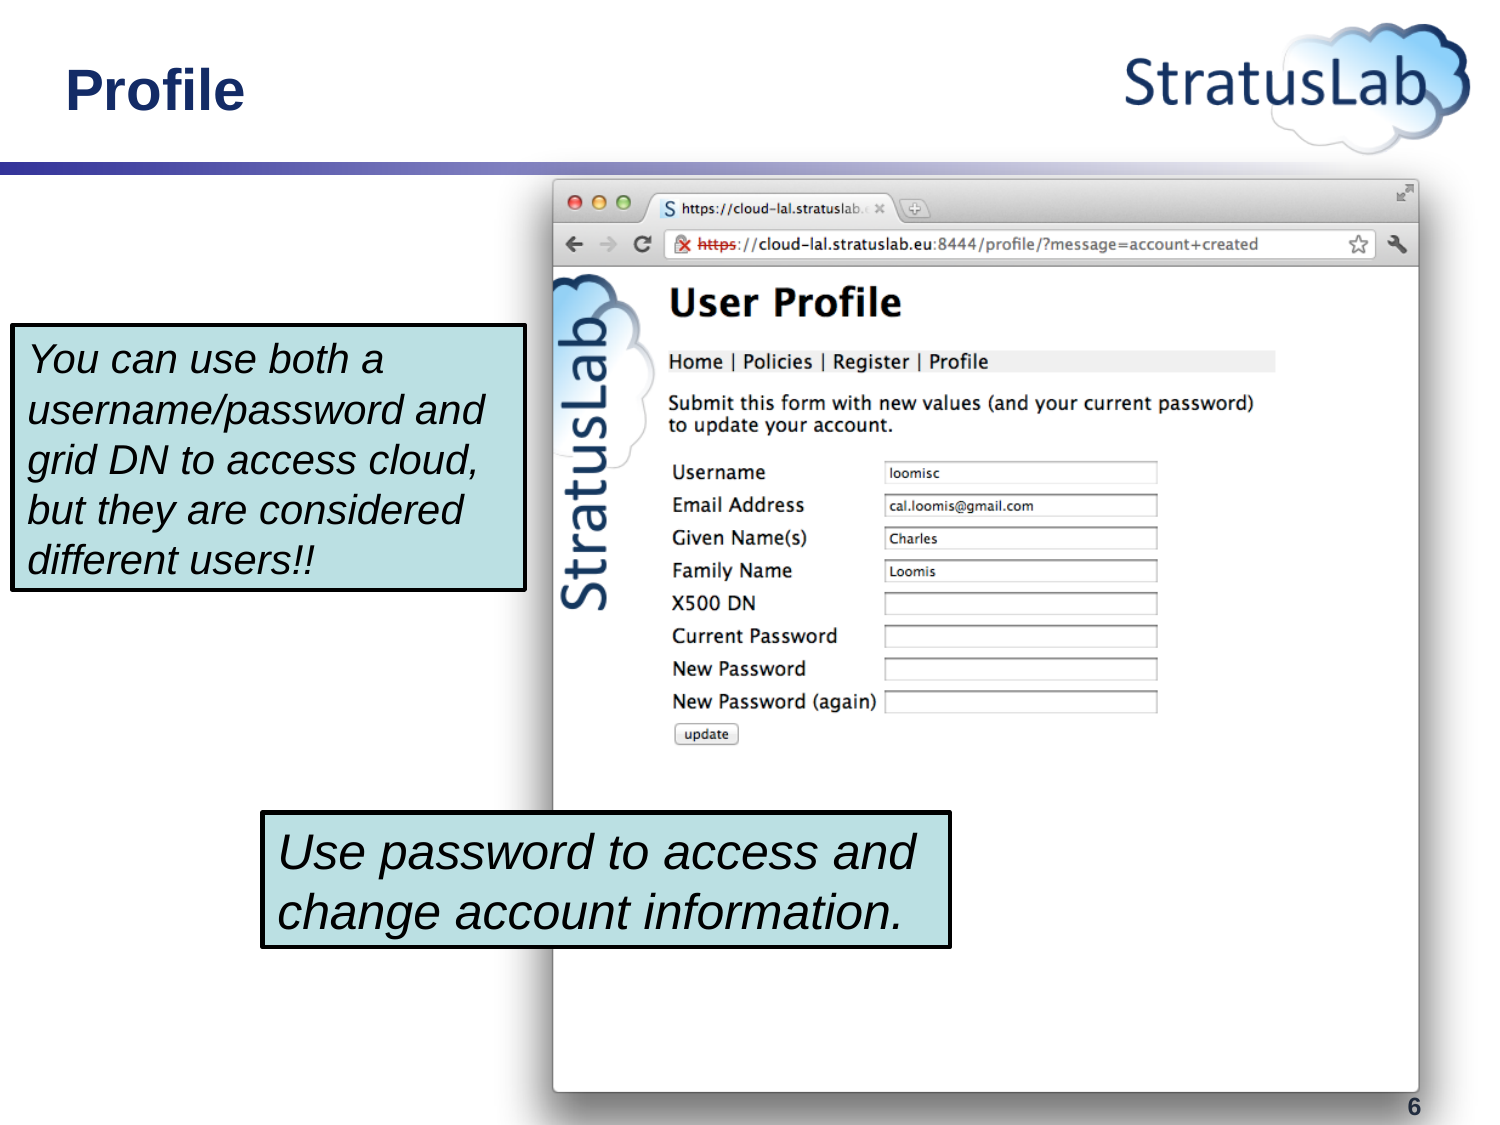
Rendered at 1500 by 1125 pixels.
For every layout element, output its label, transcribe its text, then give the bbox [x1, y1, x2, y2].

picture [484, 19, 1488, 1125]
text_box You can use both a username/password and grid DN to access cloud, but they are considered different users!! [12, 324, 479, 590]
title Profile [49, 12, 1113, 163]
text_box Use password to access and change account information. [262, 812, 479, 948]
